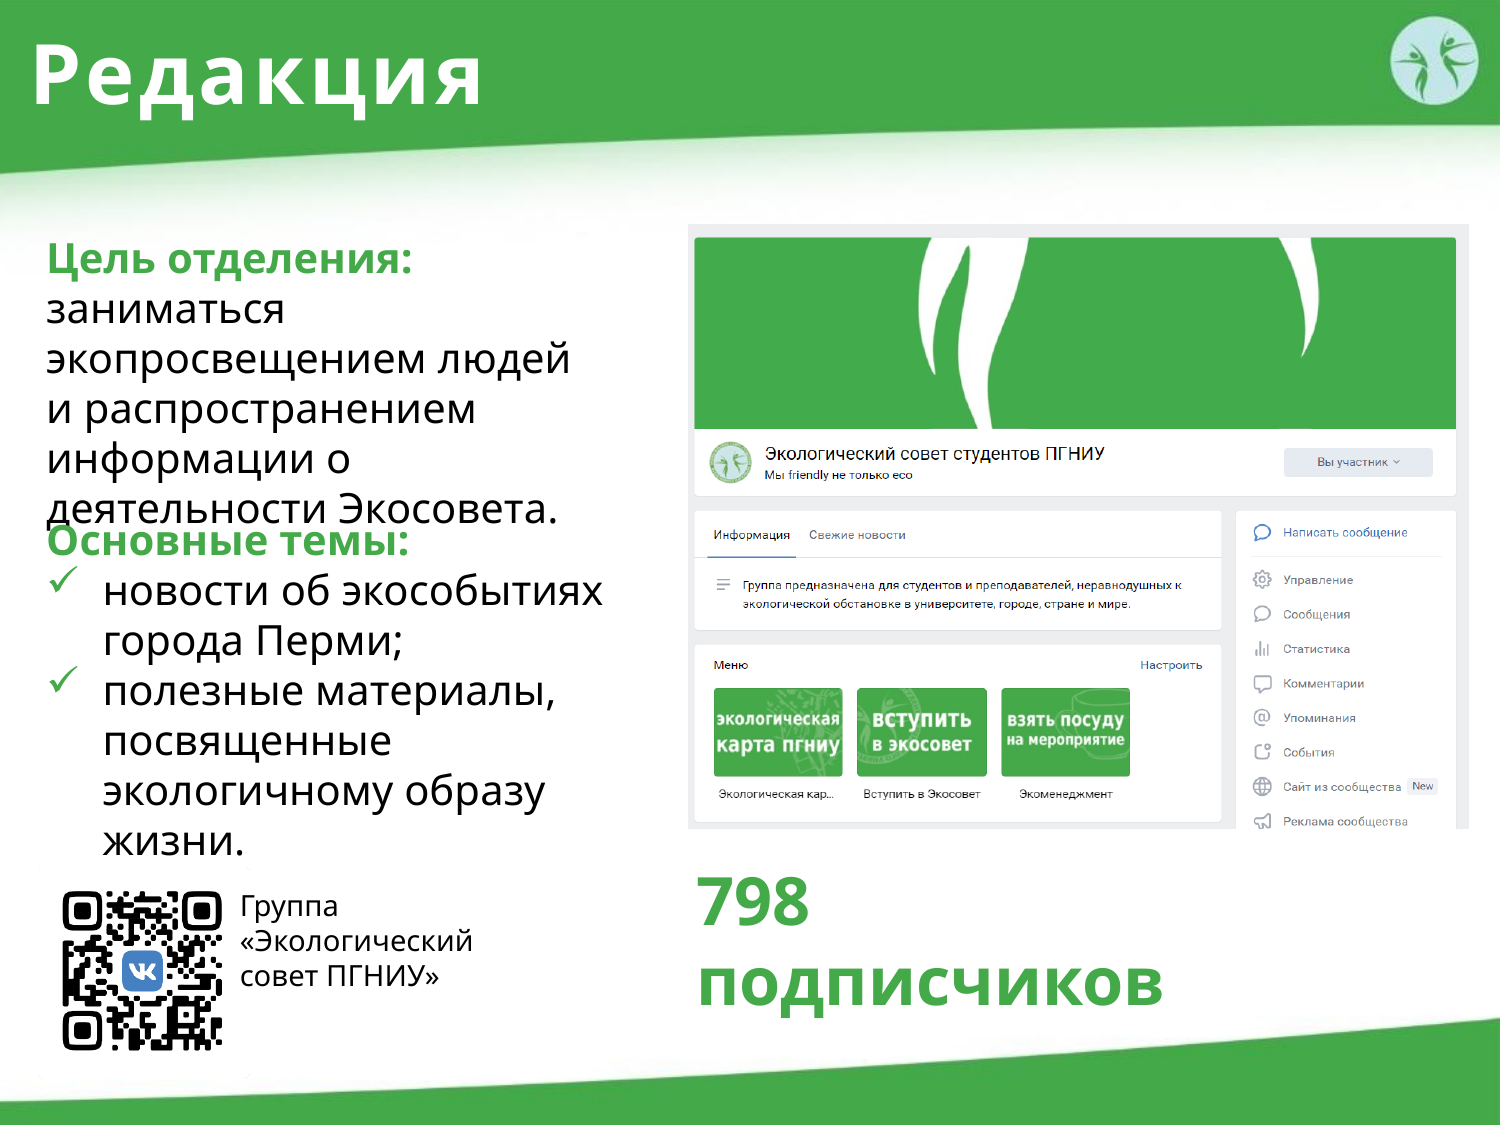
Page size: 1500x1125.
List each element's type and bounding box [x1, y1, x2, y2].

picture [37, 865, 251, 1079]
picture [688, 224, 1469, 830]
text_box [0, 0, 1500, 1125]
